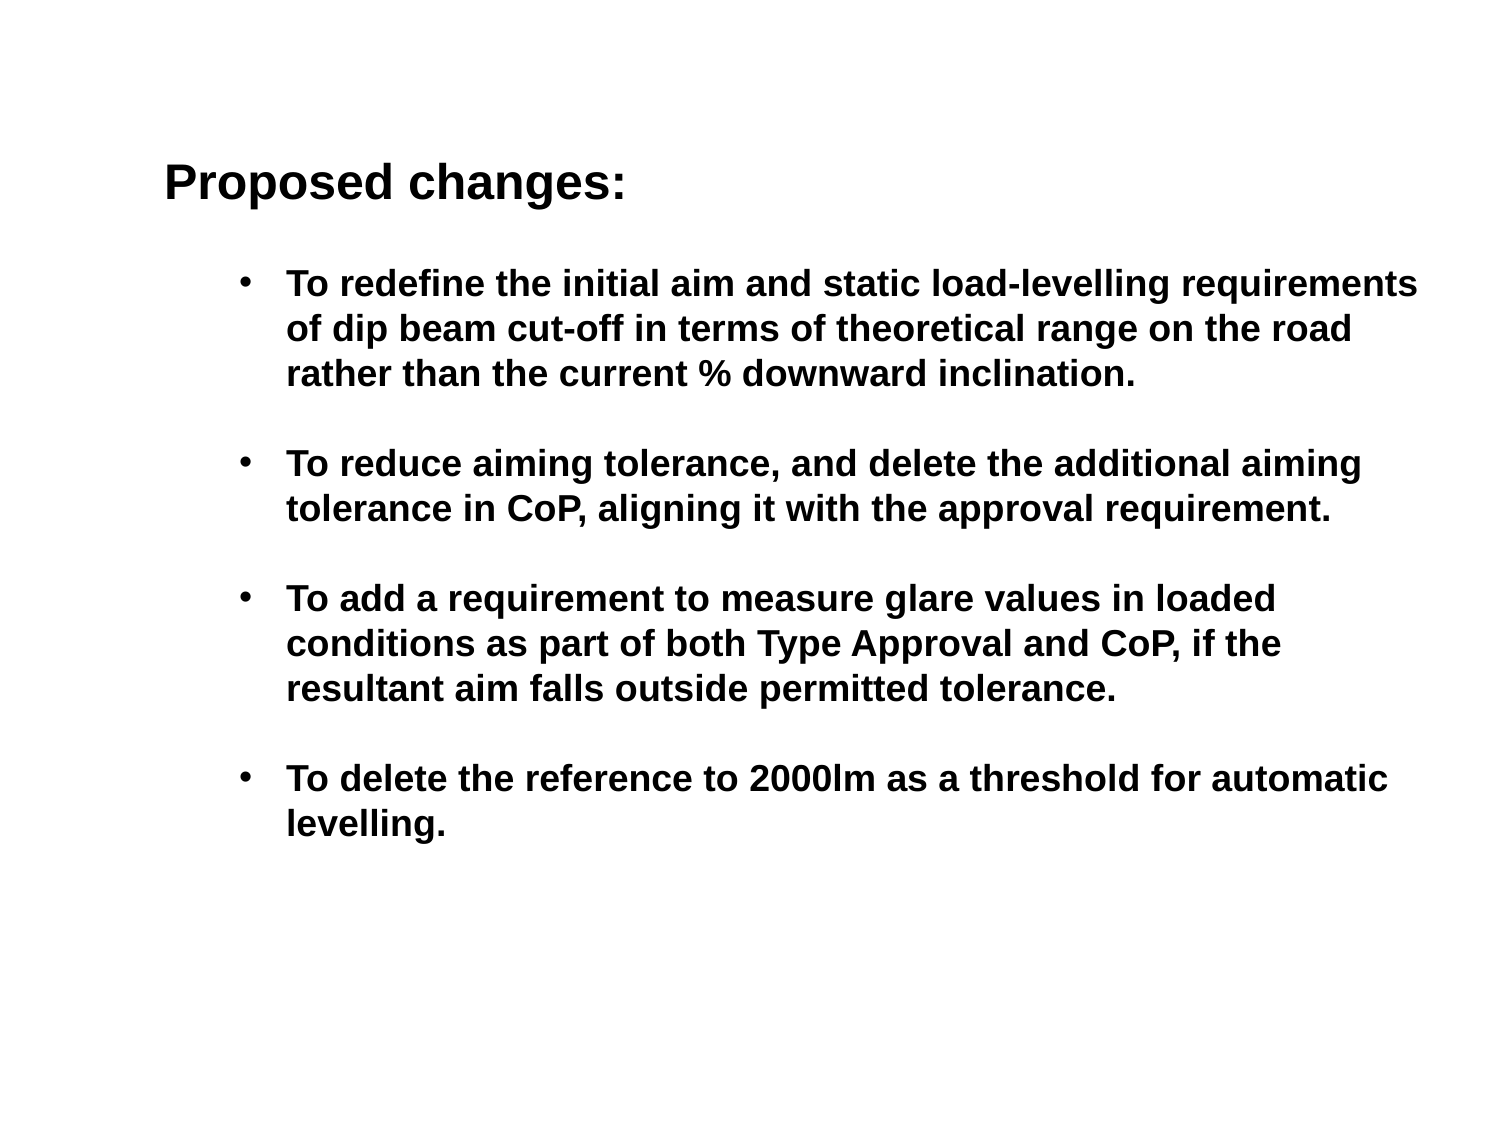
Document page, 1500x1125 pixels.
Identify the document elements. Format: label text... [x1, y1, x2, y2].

text_box Proposed changes: To redefine the initial aim and static load-levelling requirements of dip beam cut-off in terms of theoretical range on the road rather than the current % downward inclination. To reduce aiming tolerance, and delete the additional aiming tolerance in CoP, aligning it with the approval requirement. To add a requirement to measure glare values in loaded conditions as part of both Type Approval and CoP, if the resultant aim falls outside permitted tolerance. To delete the reference to 2000lm as a threshold for automatic levelling. [149, 141, 1437, 897]
